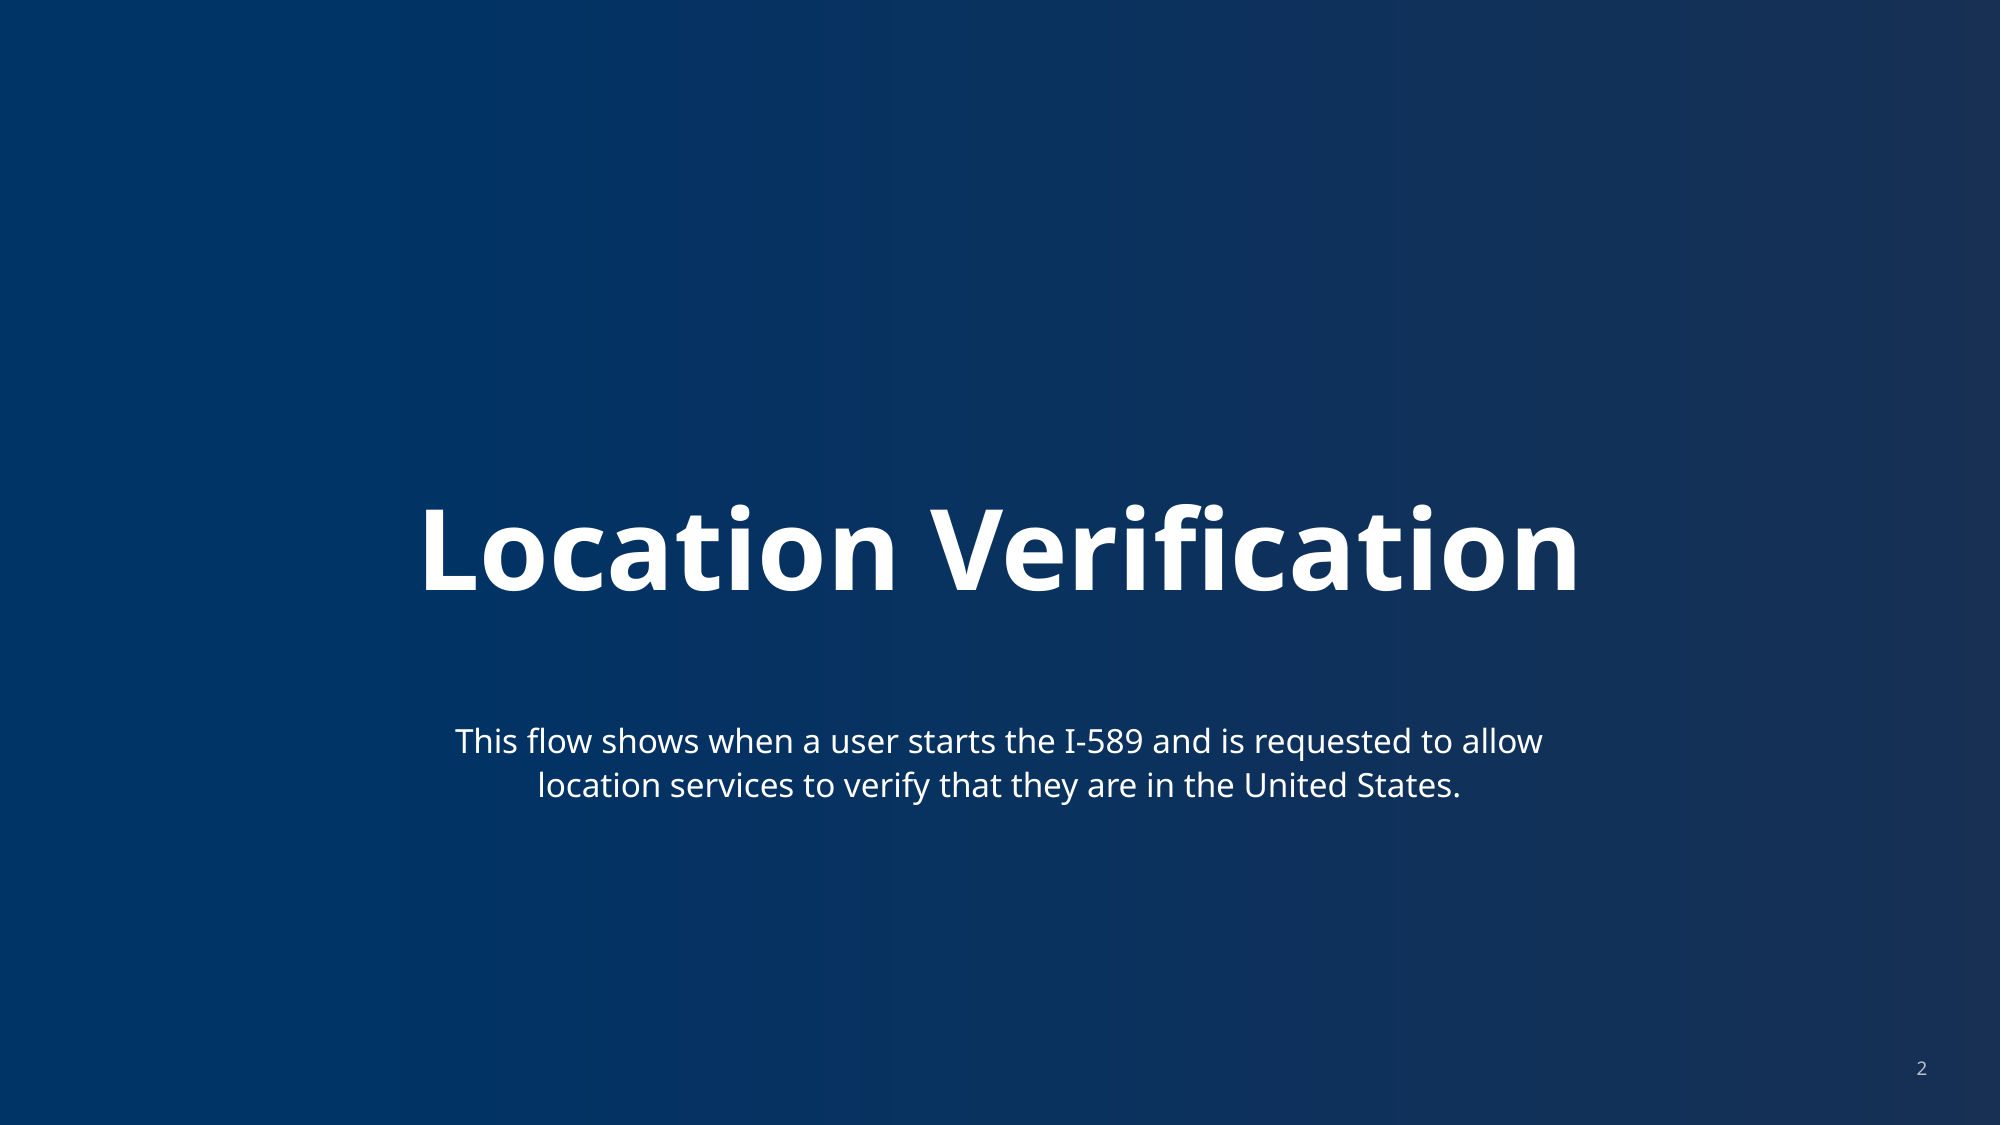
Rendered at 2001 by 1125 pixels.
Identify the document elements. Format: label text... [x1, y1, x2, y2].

list Location Verification [393, 491, 1607, 617]
list This flow shows when a user starts the I-589 and is requested to allow location services to verify that they are in the United States. [393, 708, 1607, 812]
slide_number 2 [1891, 1058, 1928, 1082]
